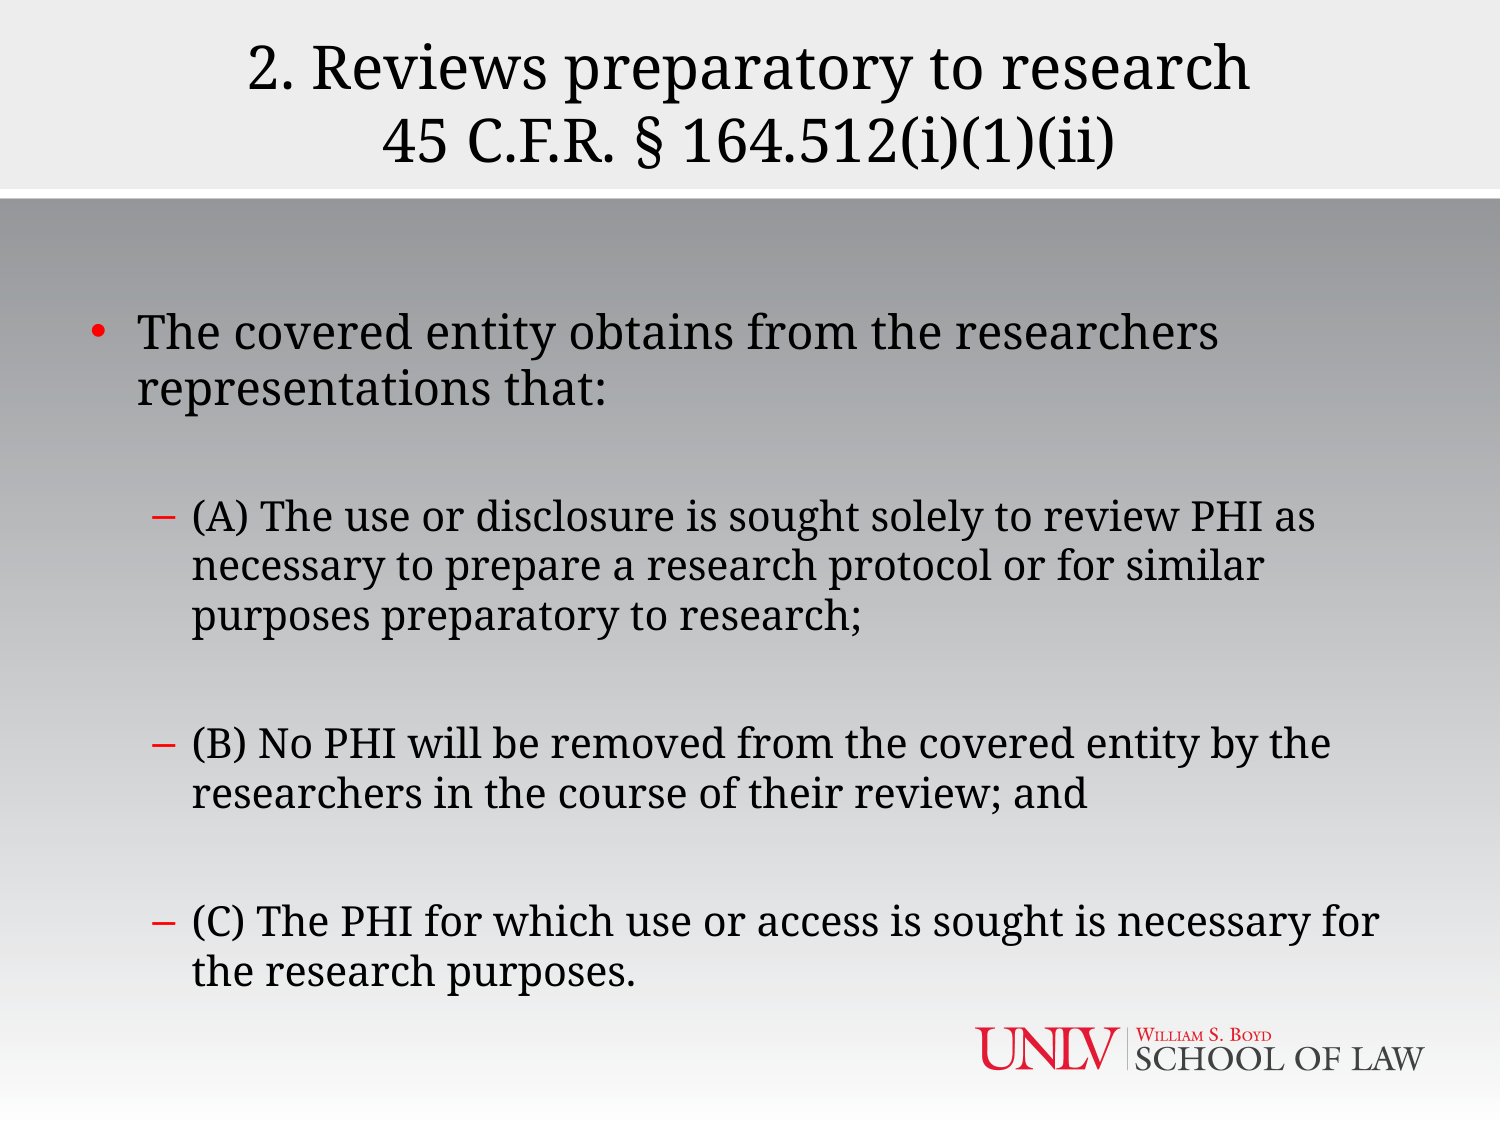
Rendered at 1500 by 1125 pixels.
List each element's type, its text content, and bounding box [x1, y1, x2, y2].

list The covered entity obtains from the researchers representations that: (A) The use or disclosure is sought solely to review PHI as necessary to prepare a research protocol or for similar purposes preparatory to research; (B) No PHI will be removed from the covered entity by the researchers in the course of their review; and (C) The PHI for which use or access is sought is necessary for the research purposes. [75, 294, 1425, 1005]
title 2. Reviews preparatory to research 45 C.F.R. § 164.512(i)(1)(ii) [75, 45, 1425, 159]
picture [0, 0, 1500, 1125]
